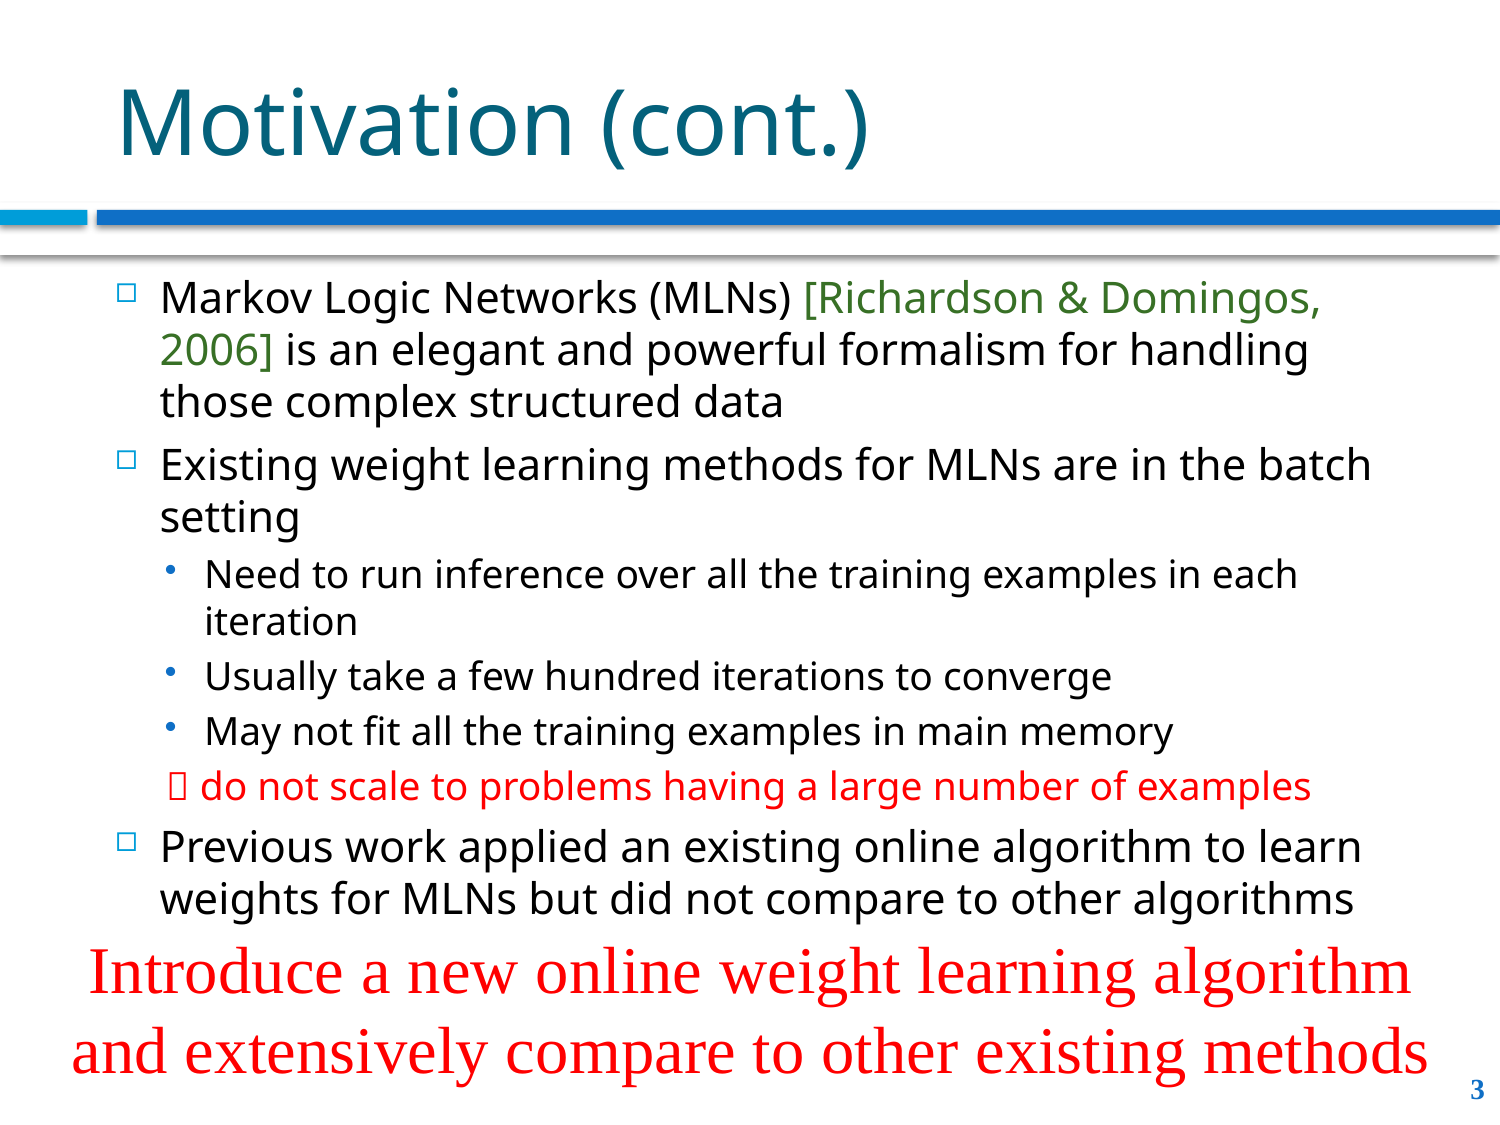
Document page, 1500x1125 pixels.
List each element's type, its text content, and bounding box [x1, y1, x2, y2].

slide_number 3 [1425, 1050, 1500, 1125]
list Markov Logic Networks (MLNs) [Richardson & Domingos, 2006] is an elegant and powerful formalism for handling those complex structured data Existing weight learning methods for MLNs are in the batch setting Need to run inference over all the training examples in each iteration Usually take a few hundred iterations to converge May not fit all the training examples in main memory  do not scale to problems having a large number of examples Previous work applied an existing online algorithm to learn weights for MLNs but did not compare to other algorithms [100, 262, 1438, 919]
text_box Introduce a new online weight learning algorithm and extensively compare to other existing methods [51, 919, 1452, 1095]
title Motivation (cont.) [100, 37, 1438, 200]
